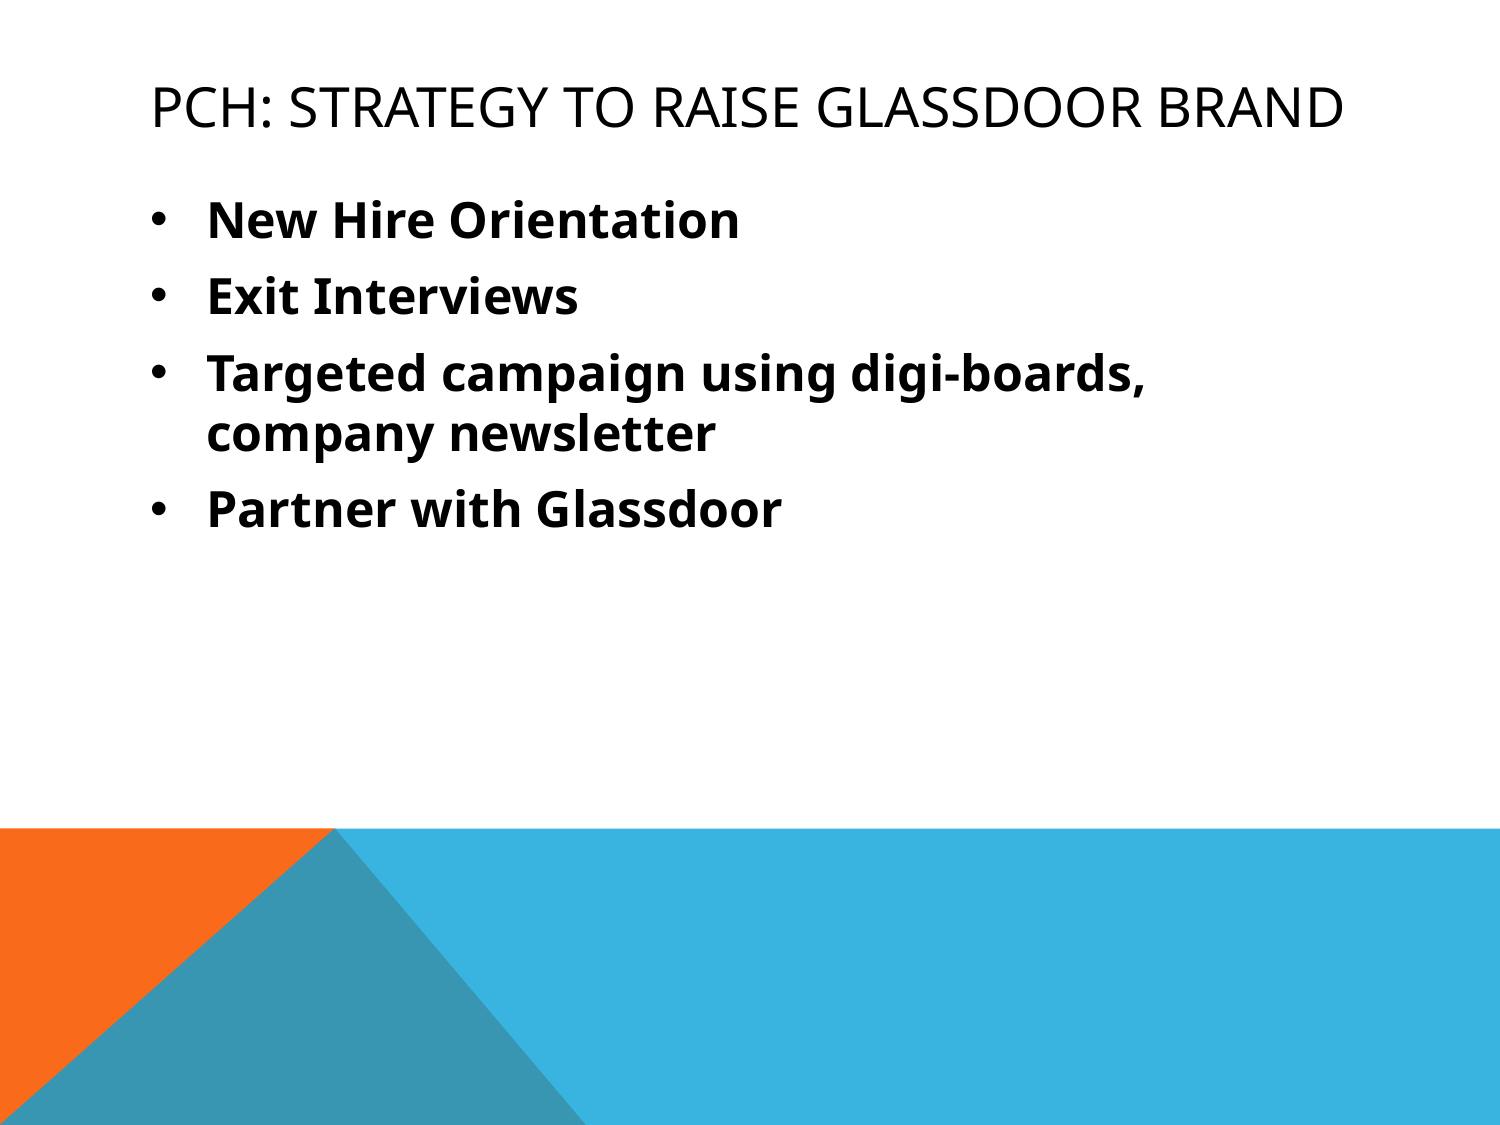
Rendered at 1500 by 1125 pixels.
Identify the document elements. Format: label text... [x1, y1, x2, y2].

list New Hire Orientation Exit Interviews Targeted campaign using digi-boards, company newsletter Partner with Glassdoor [135, 180, 1369, 768]
title PCH: Strategy to Raise Glassdoor Brand [135, 60, 1369, 150]
